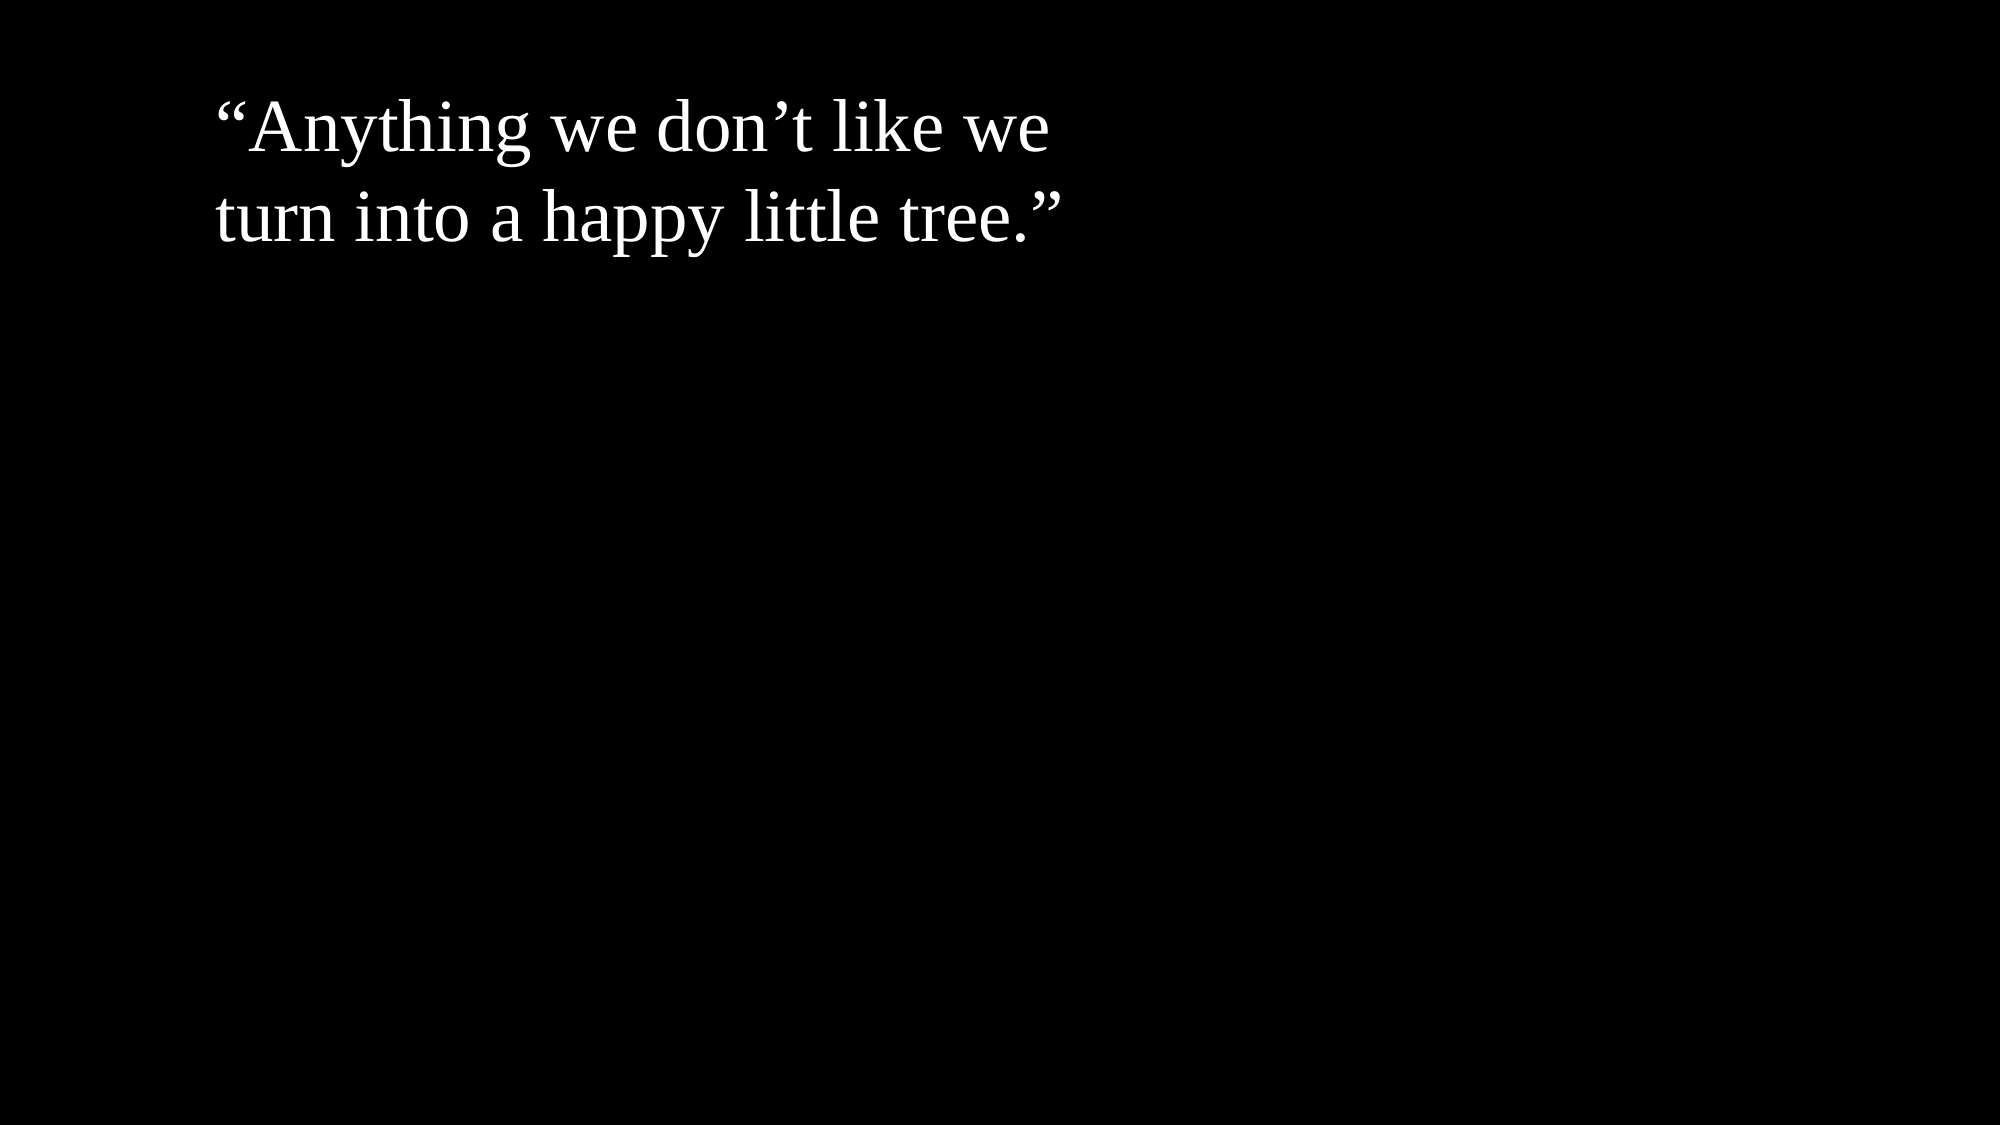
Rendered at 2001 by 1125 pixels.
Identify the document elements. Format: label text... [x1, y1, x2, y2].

text_box “Anything we don’t like we turn into a happy little tree.” [200, 68, 1195, 264]
